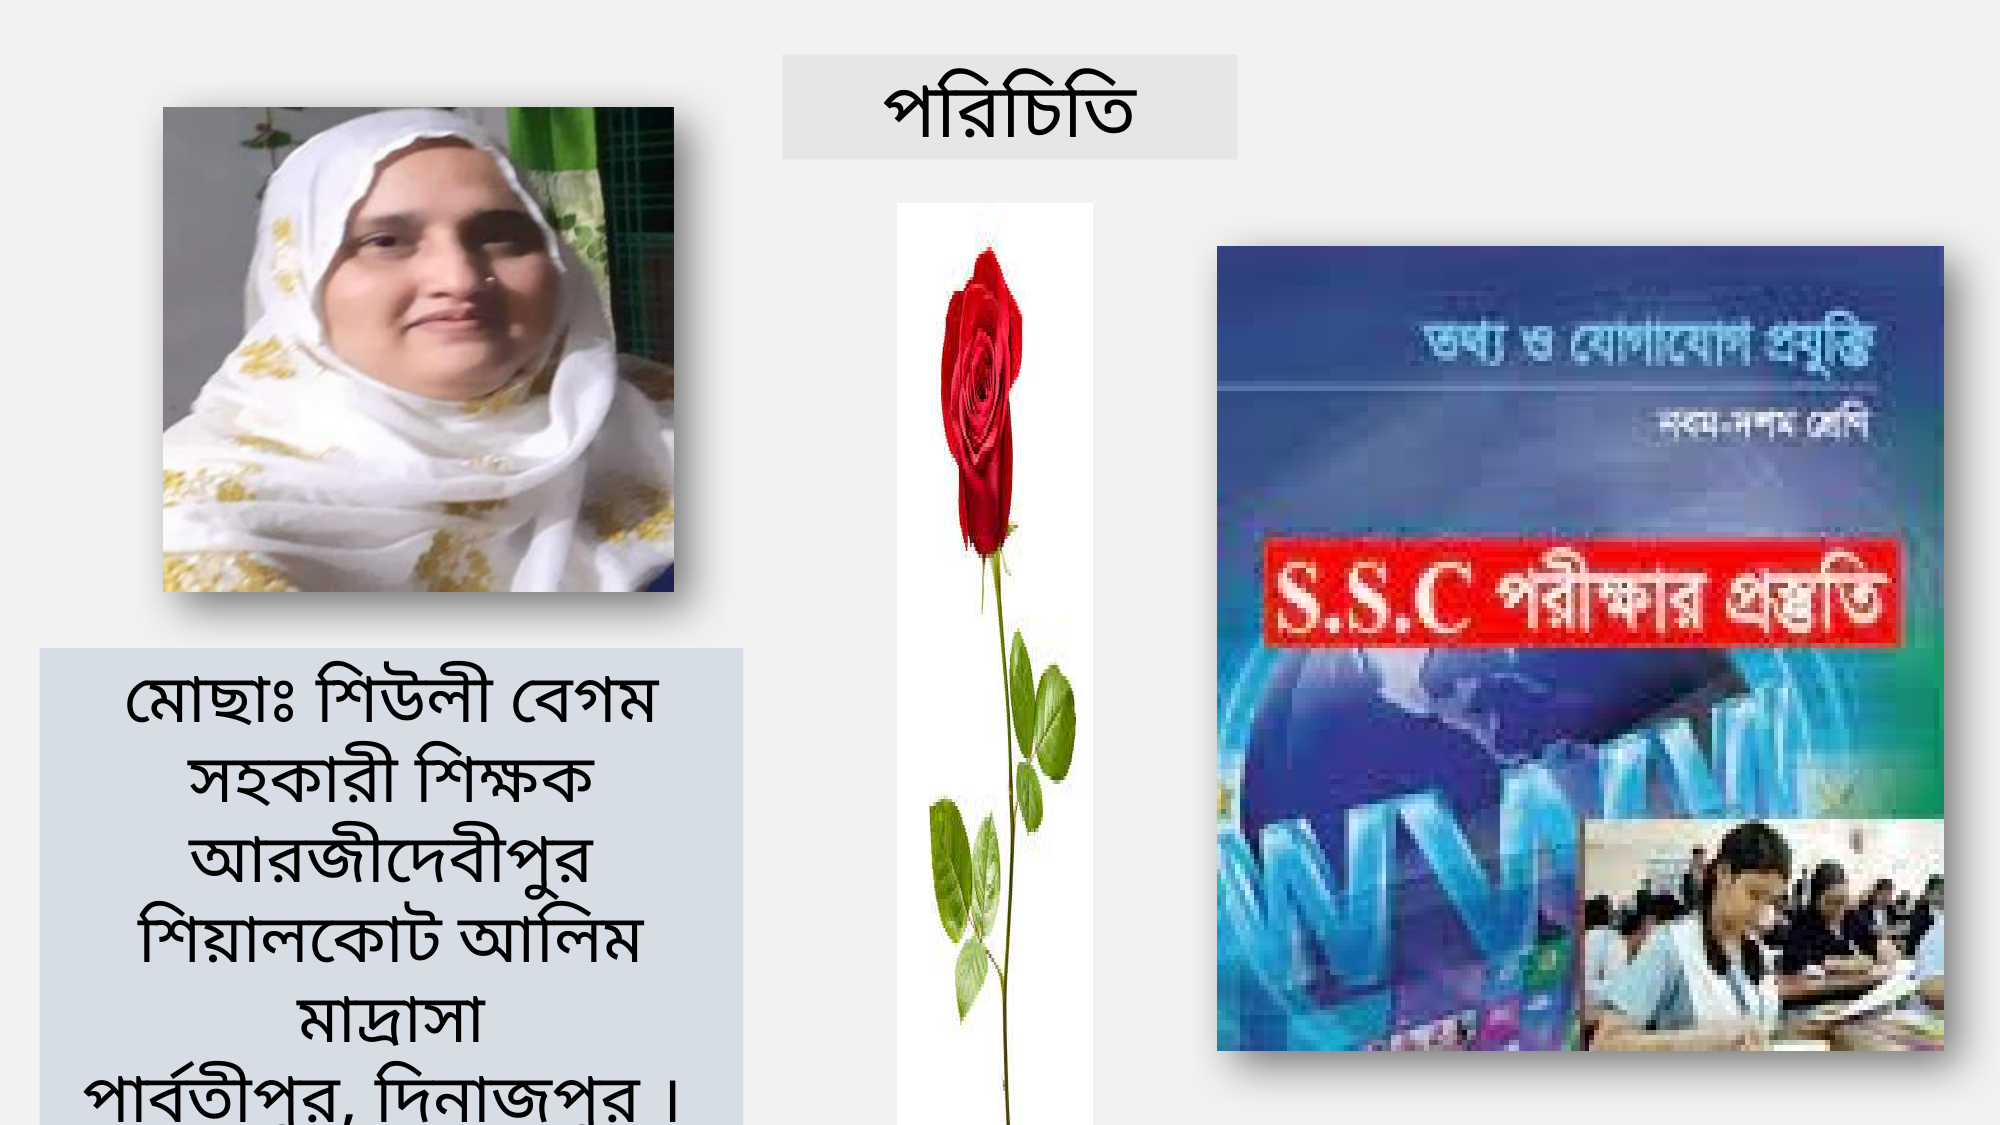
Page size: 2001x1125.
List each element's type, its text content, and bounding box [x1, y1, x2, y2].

picture [163, 107, 674, 592]
picture [1217, 246, 1944, 1051]
text_box মোছাঃ শিউলী বেগম সহকারী শিক্ষক আরজীদেবীপুর শিয়ালকোট আলিম মাদ্রাসা পার্বতীপুর, দিনাজপুর । [39, 648, 744, 1125]
text_box পরিচিতি [782, 54, 1238, 160]
picture [897, 203, 1093, 1125]
